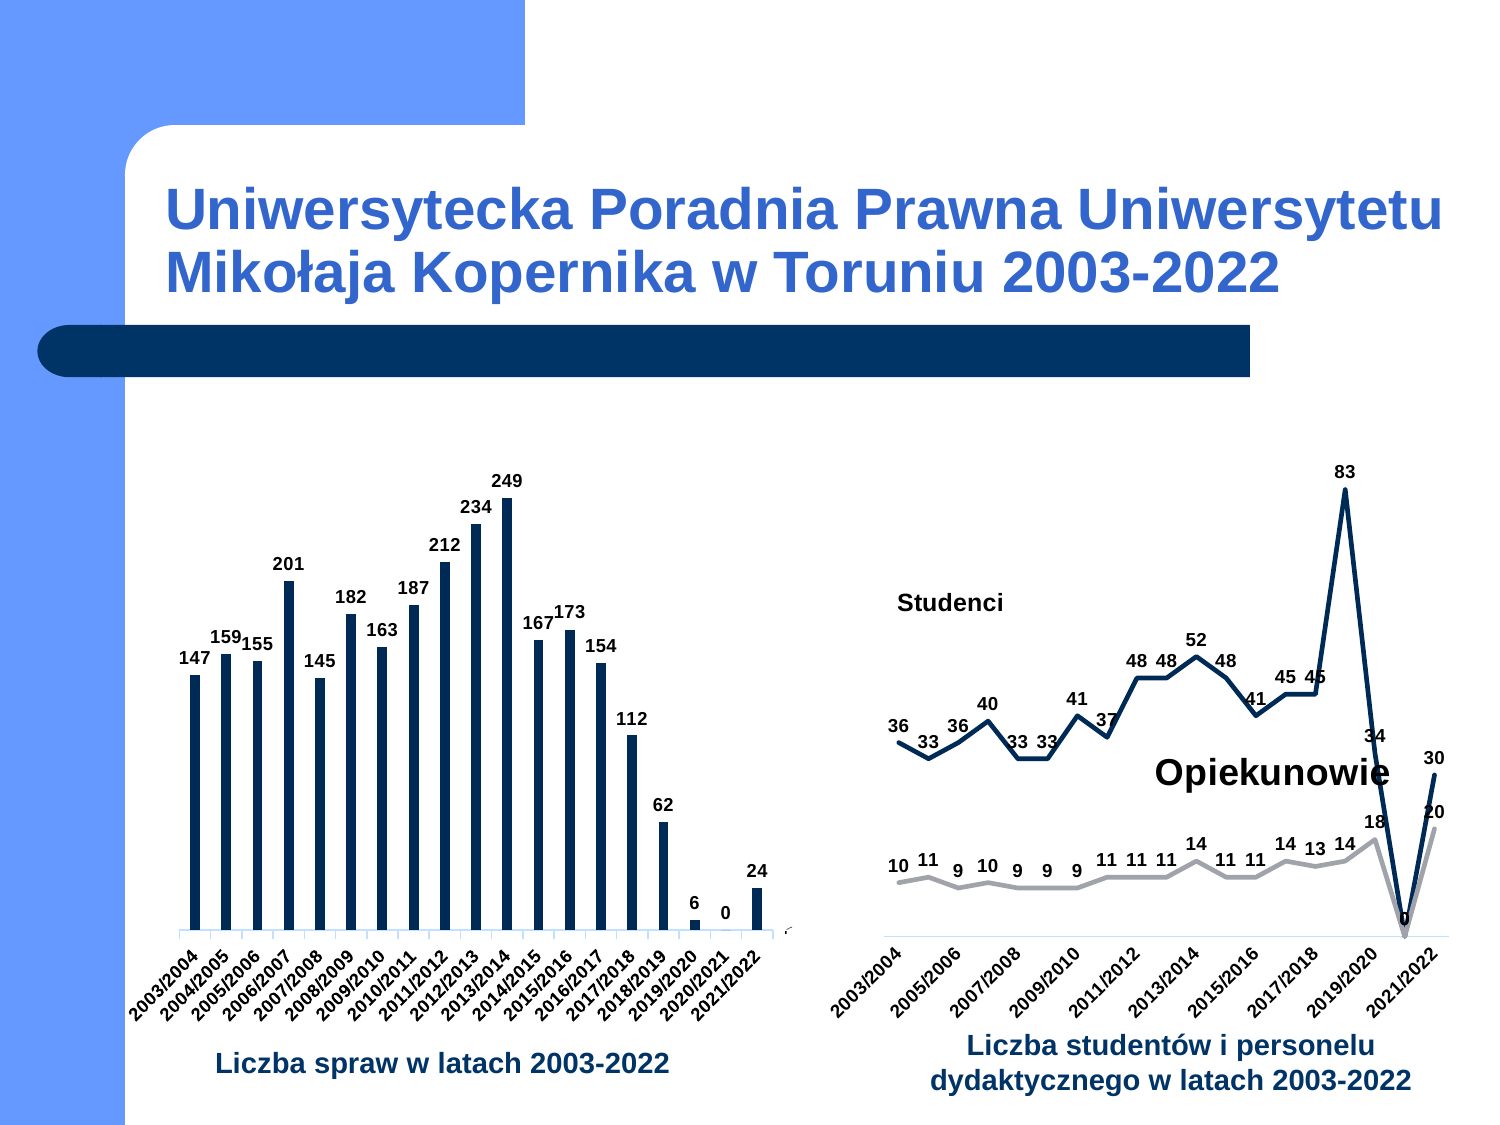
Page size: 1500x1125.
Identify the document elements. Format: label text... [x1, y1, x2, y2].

chart [785, 926, 794, 935]
text_box Liczba spraw w latach 2003-2022 [194, 1035, 691, 1087]
chart [812, 439, 1463, 1036]
title Uniwersytecka Poradnia Prawna Uniwersytetu Mikołaja Kopernika w Toruniu 2003-2022 [149, 124, 1463, 313]
text_box Liczba studentów i personelu dydaktycznego w latach 2003-2022 [879, 1042, 1463, 1104]
chart [123, 392, 774, 1028]
